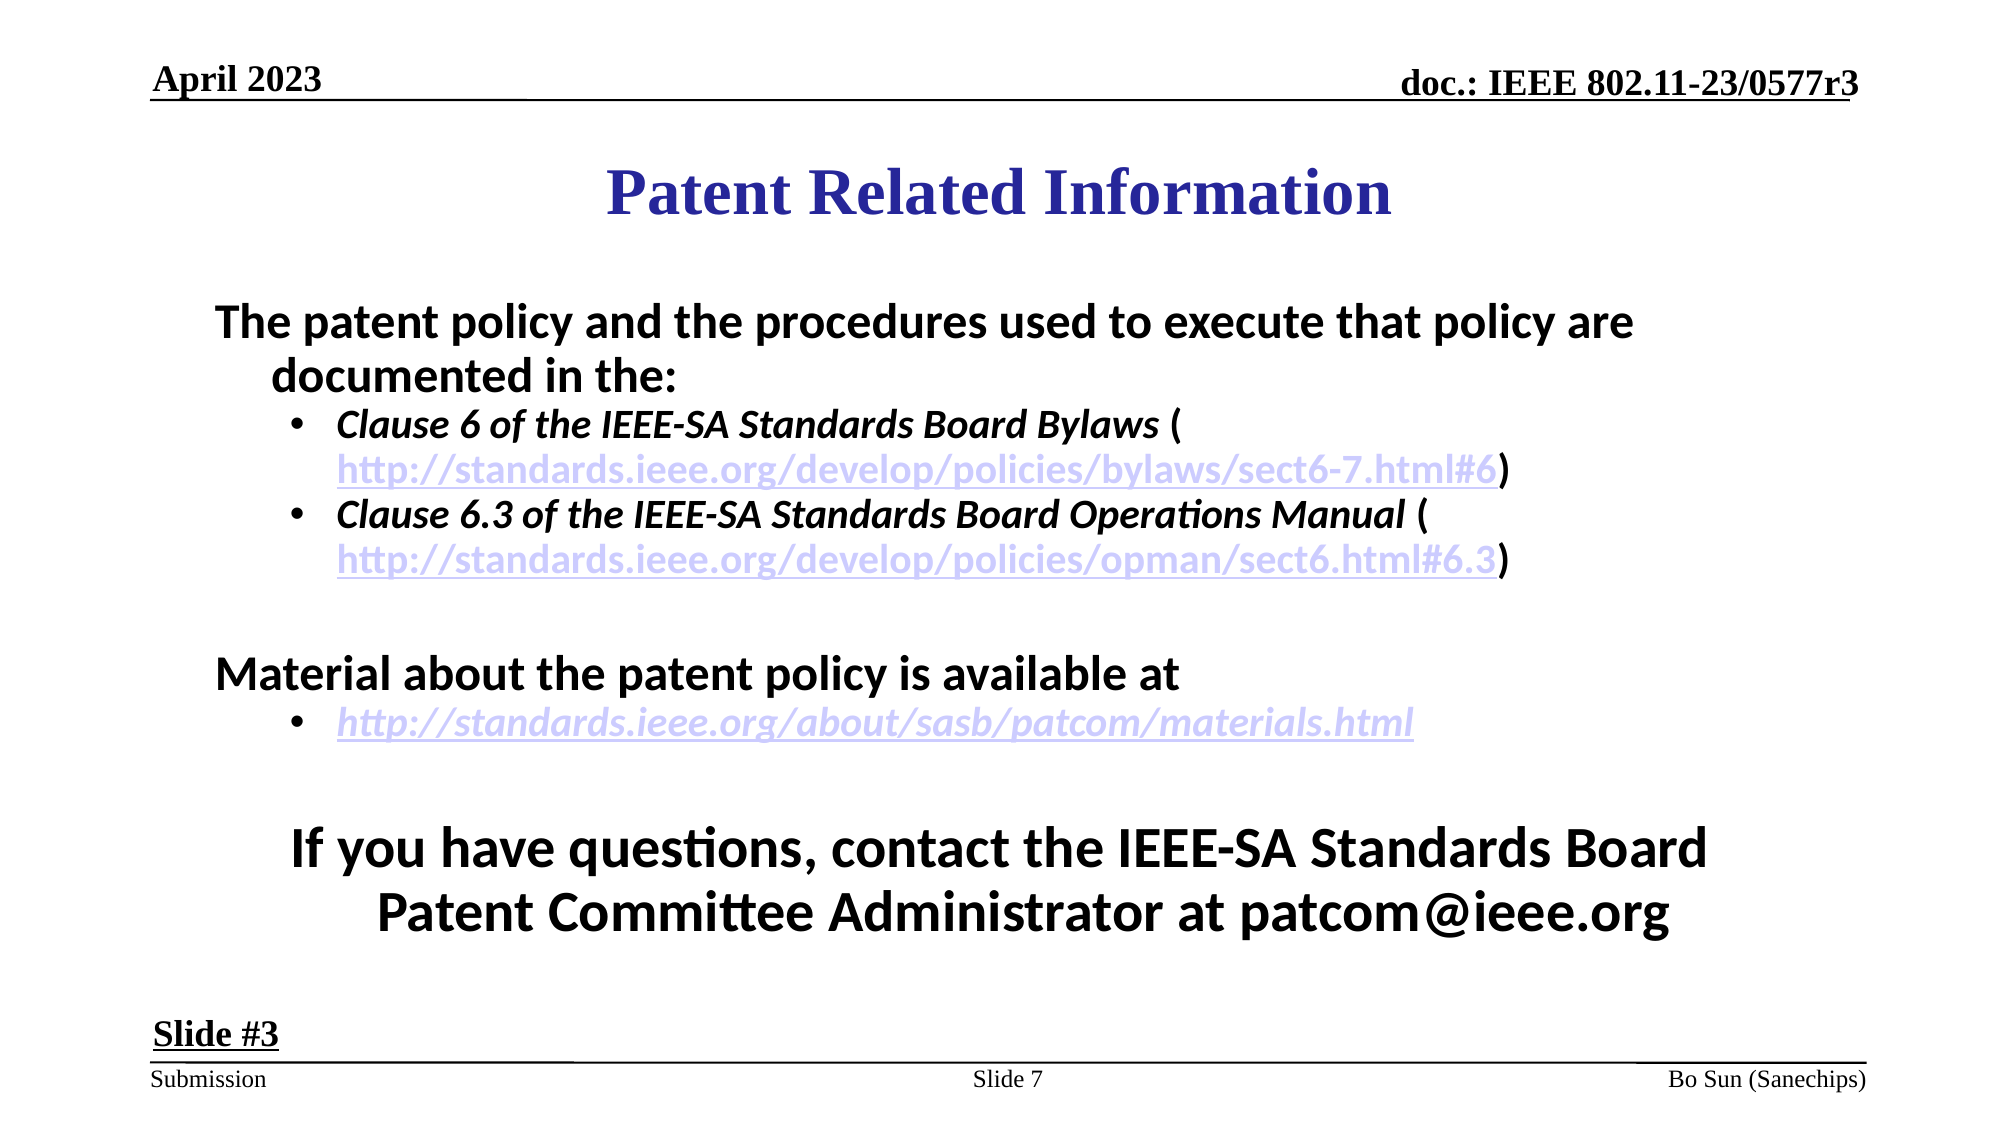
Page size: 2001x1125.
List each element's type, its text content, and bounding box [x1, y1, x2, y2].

slide_number Slide 7 [949, 1061, 1067, 1123]
text_box The patent policy and the procedures used to execute that policy are documented in the: Clause 6 of the IEEE-SA Standards Board Bylaws (http://standards.ieee.org/develop/policies/bylaws/sect6-7.html#6) Clause 6.3 of the IEEE-SA Standards Board Operations Manual (http://standards.ieee.org/develop/policies/opman/sect6.html#6.3) Material about the patent policy is available at http://standards.ieee.org/about/sasb/patcom/materials.html If you have questions, contact the IEEE-SA Standards Board Patent Committee Administrator at patcom@ieee.org [200, 287, 1800, 988]
footer Bo Sun (Sanechips) [1169, 1061, 1867, 1093]
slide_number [152, 54, 563, 100]
text_box Patent Related Information [362, 100, 1638, 276]
text_box Slide #3 [138, 1002, 295, 1062]
